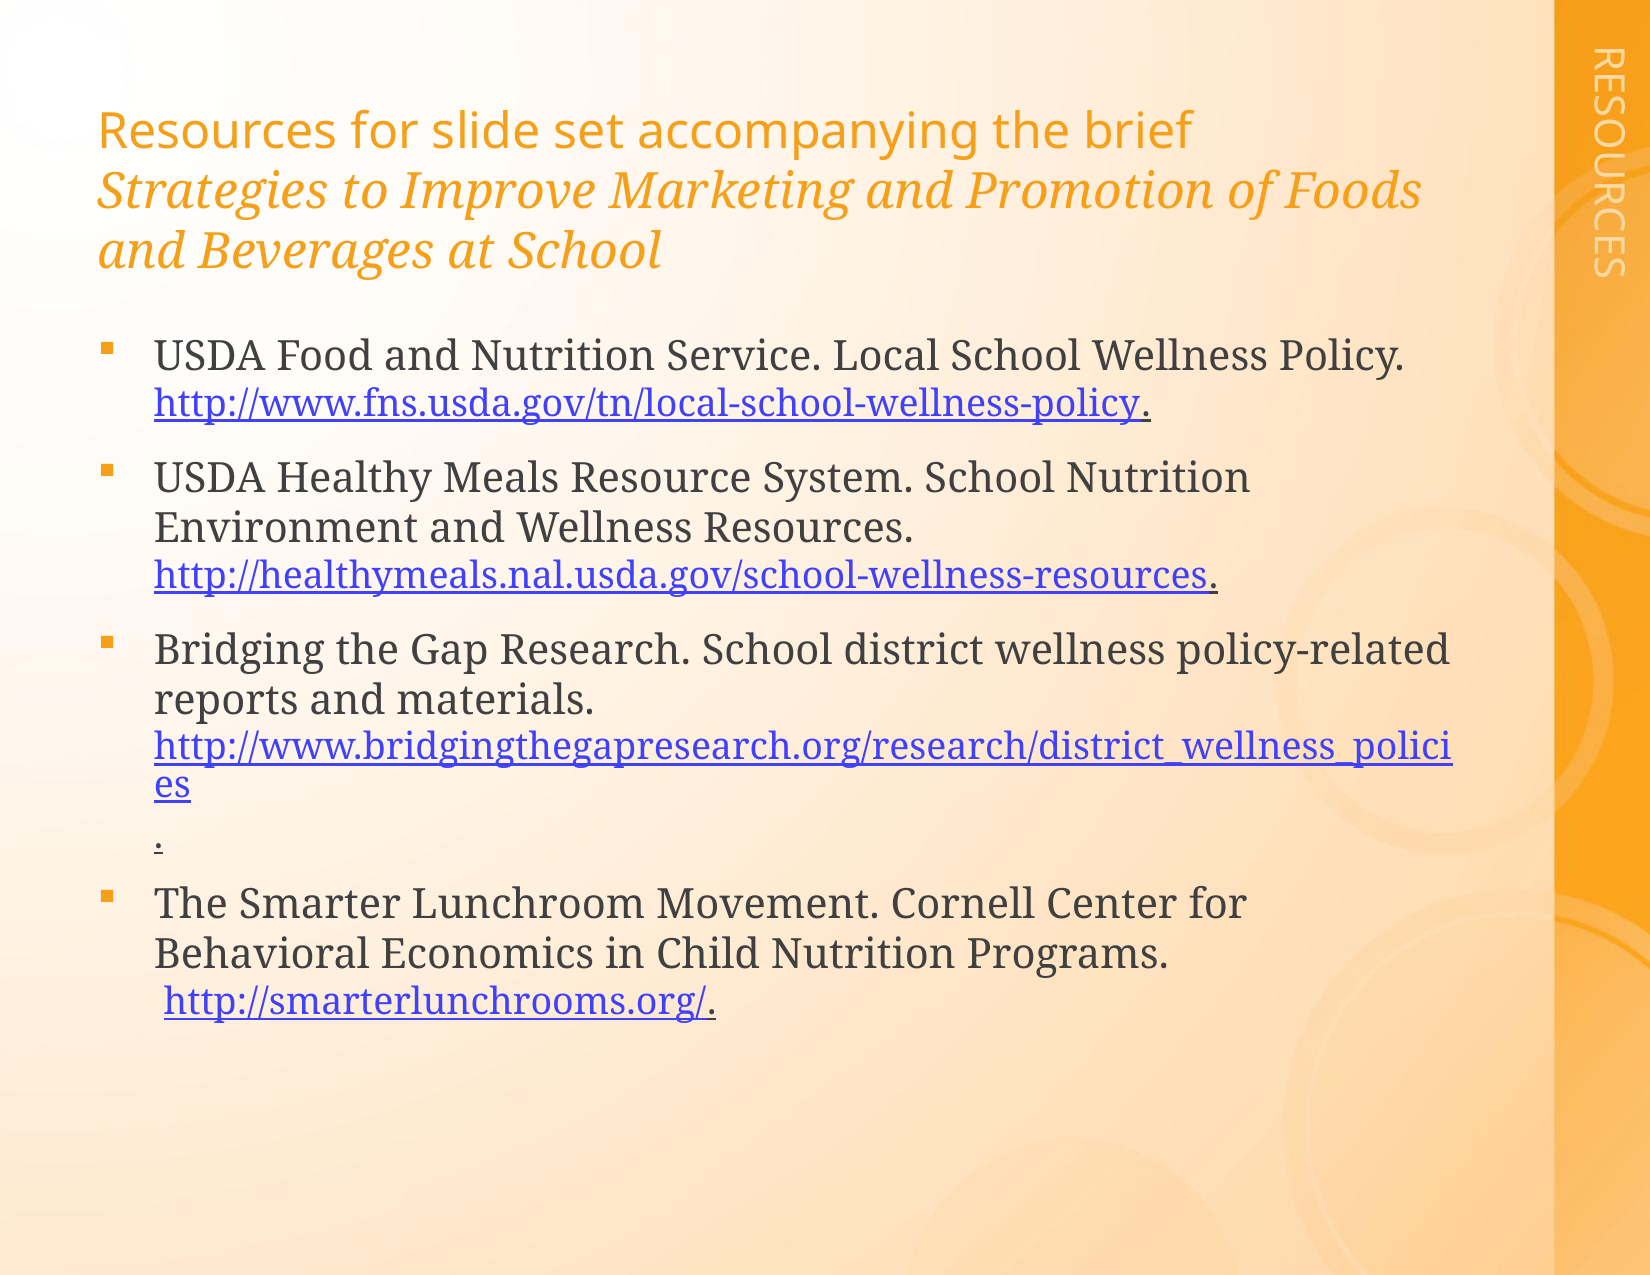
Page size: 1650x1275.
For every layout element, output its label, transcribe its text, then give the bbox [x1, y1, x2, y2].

picture [0, 0, 1650, 1275]
title Resources for slide set accompanying the brief Strategies to Improve Marketing and Promotion of Foods and Beverages at School [82, 82, 1483, 295]
list USDA Food and Nutrition Service. Local School Wellness Policy. http://www.fns.usda.gov/tn/local-school-wellness-policy. USDA Healthy Meals Resource System. School Nutrition Environment and Wellness Resources. http://healthymeals.nal.usda.gov/school-wellness-resources. Bridging the Gap Research. School district wellness policy-related reports and materials. http://www.bridgingthegapresearch.org/research/district_wellness_policies. The Smarter Lunchroom Movement. Cornell Center for Behavioral Economics in Child Nutrition Programs. http://smarterlunchrooms.org/. [82, 321, 1483, 1274]
